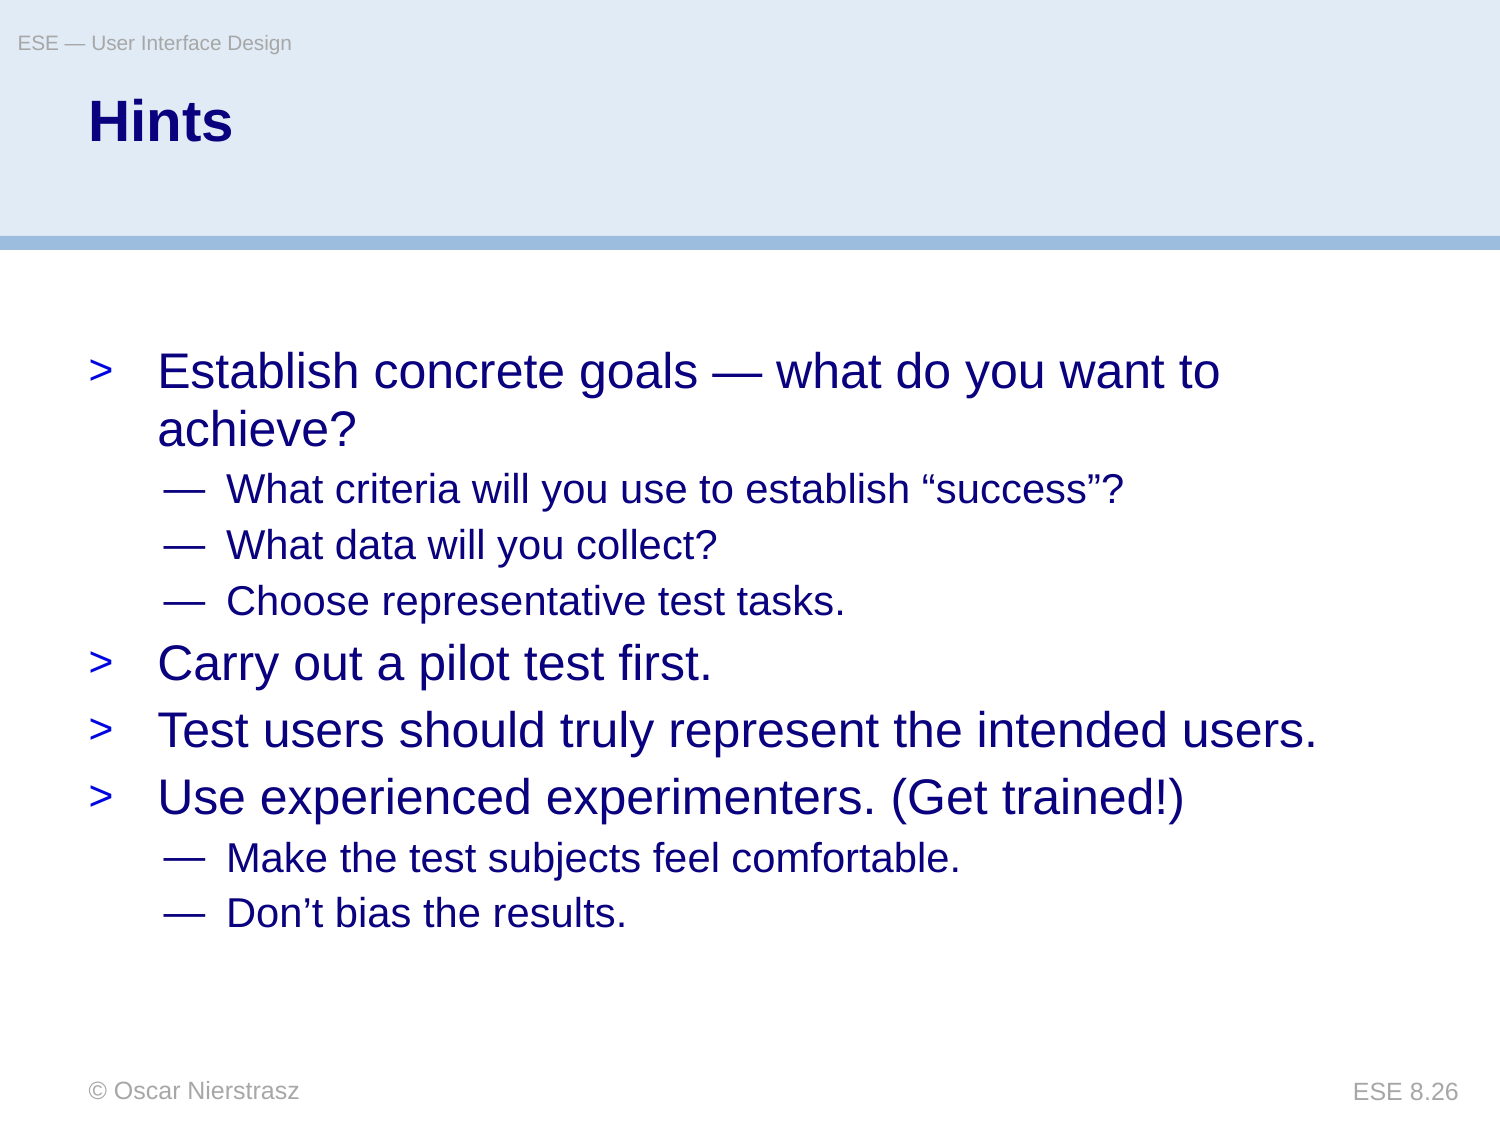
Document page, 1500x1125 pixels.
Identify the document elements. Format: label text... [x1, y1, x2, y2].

list Establish concrete goals — what do you want to achieve? What criteria will you use to establish “success”? What data will you collect? Choose representative test tasks. Carry out a pilot test first. Test users should truly represent the intended users. Use experienced experimenters. (Get trained!) Make the test subjects feel comfortable. Don’t bias the results. [88, 271, 1413, 1010]
title Hints [88, 90, 1413, 226]
slide_number ESE 8.26 [1237, 1074, 1460, 1105]
slide_number © Oscar Nierstrasz [88, 1073, 715, 1104]
footer ESE — User Interface Design [17, 29, 904, 72]
